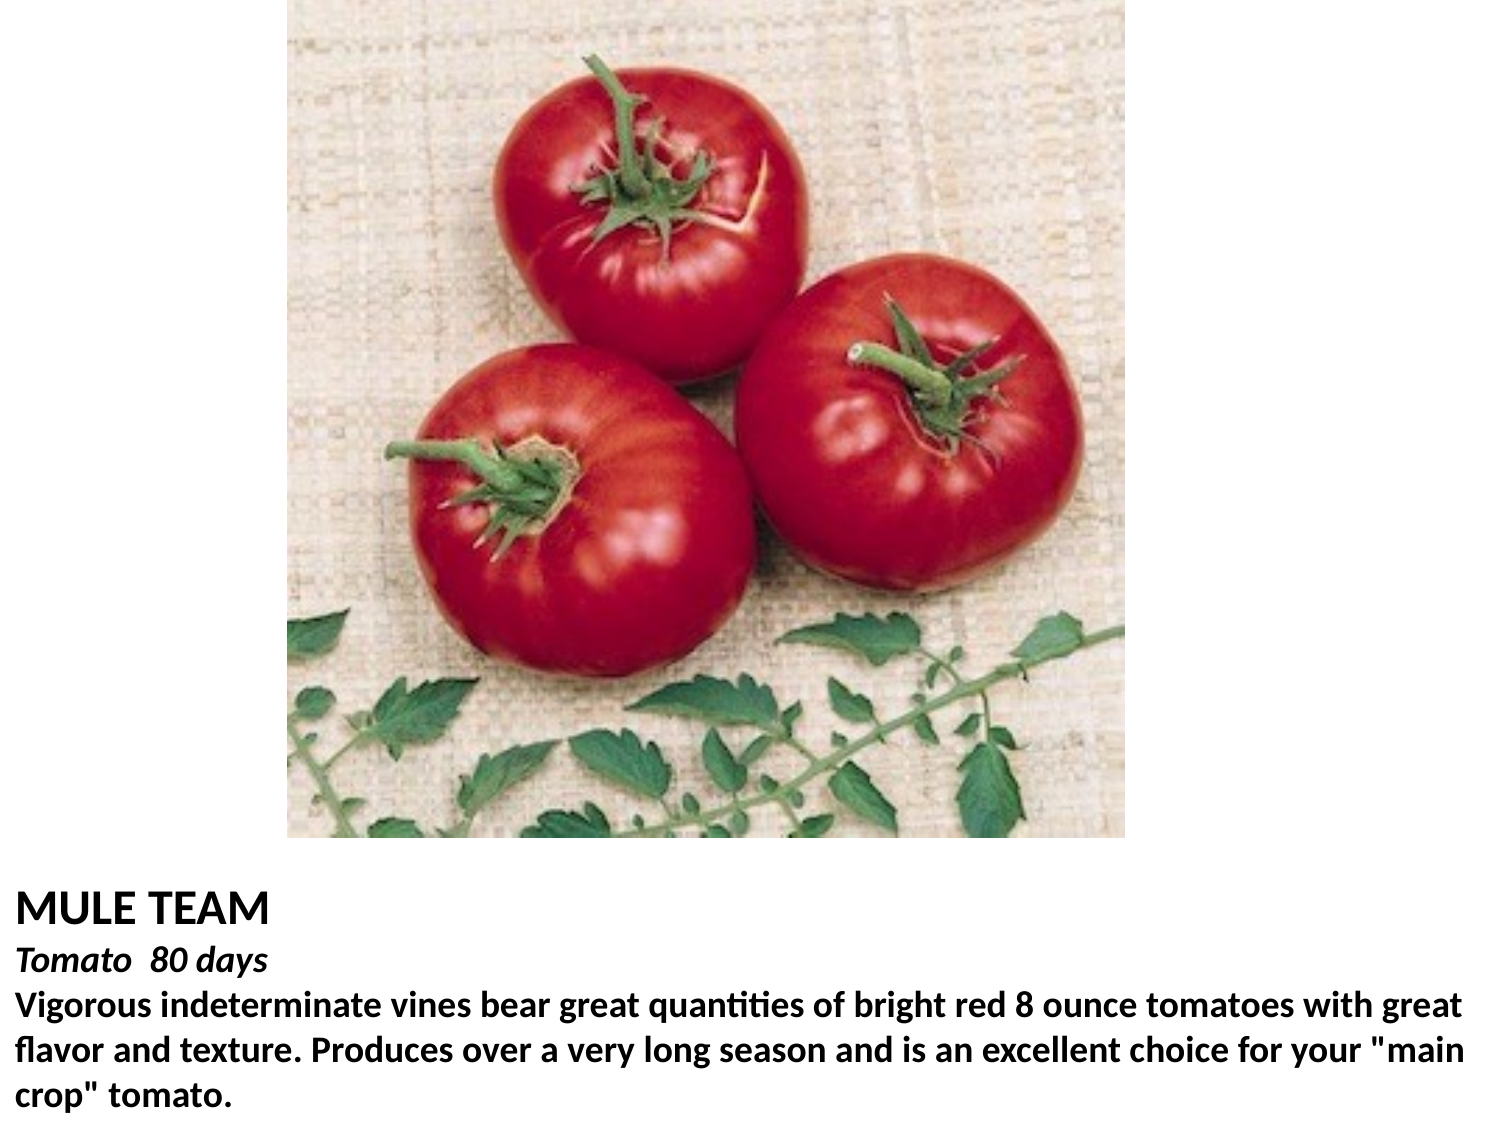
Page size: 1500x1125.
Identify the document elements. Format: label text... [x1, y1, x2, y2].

text_box MULE TEAM Tomato 80 days Vigorous indeterminate vines bear great quantities of bright red 8 ounce tomatoes with great flavor and texture. Produces over a very long season and is an excellent choice for your "main crop" tomato. [0, 867, 1500, 1123]
picture [287, 0, 1126, 838]
